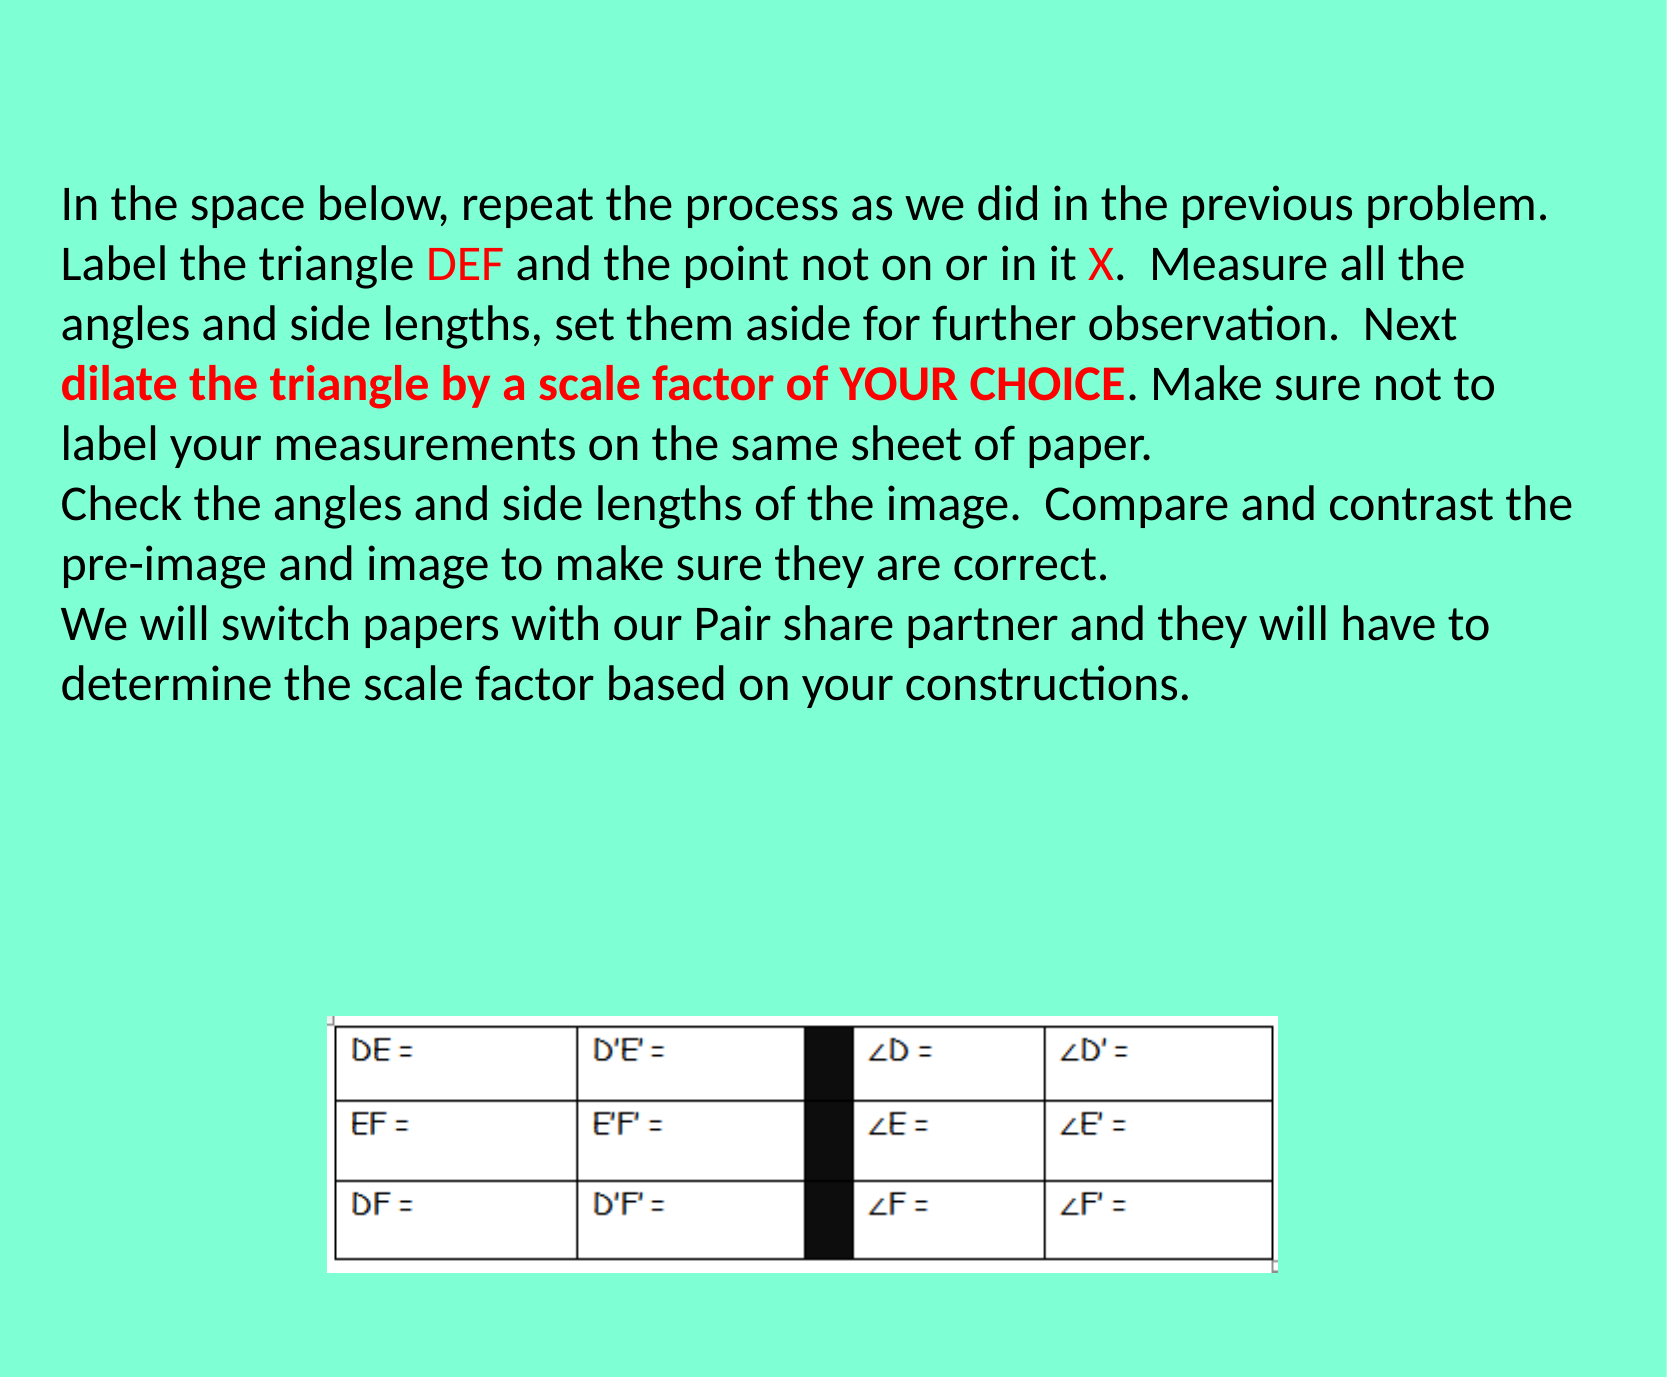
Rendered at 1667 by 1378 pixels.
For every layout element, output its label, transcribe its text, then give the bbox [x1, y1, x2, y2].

text_box In the space below, repeat the process as we did in the previous problem. Label the triangle DEF and the point not on or in it X. Measure all the angles and side lengths, set them aside for further observation. Next dilate the triangle by a scale factor of YOUR CHOICE. Make sure not to label your measurements on the same sheet of paper. Check the angles and side lengths of the image. Compare and contrast the pre-image and image to make sure they are correct. We will switch papers with our Pair share partner and they will have to determine the scale factor based on your constructions. [45, 163, 1596, 719]
picture [326, 1016, 1278, 1273]
